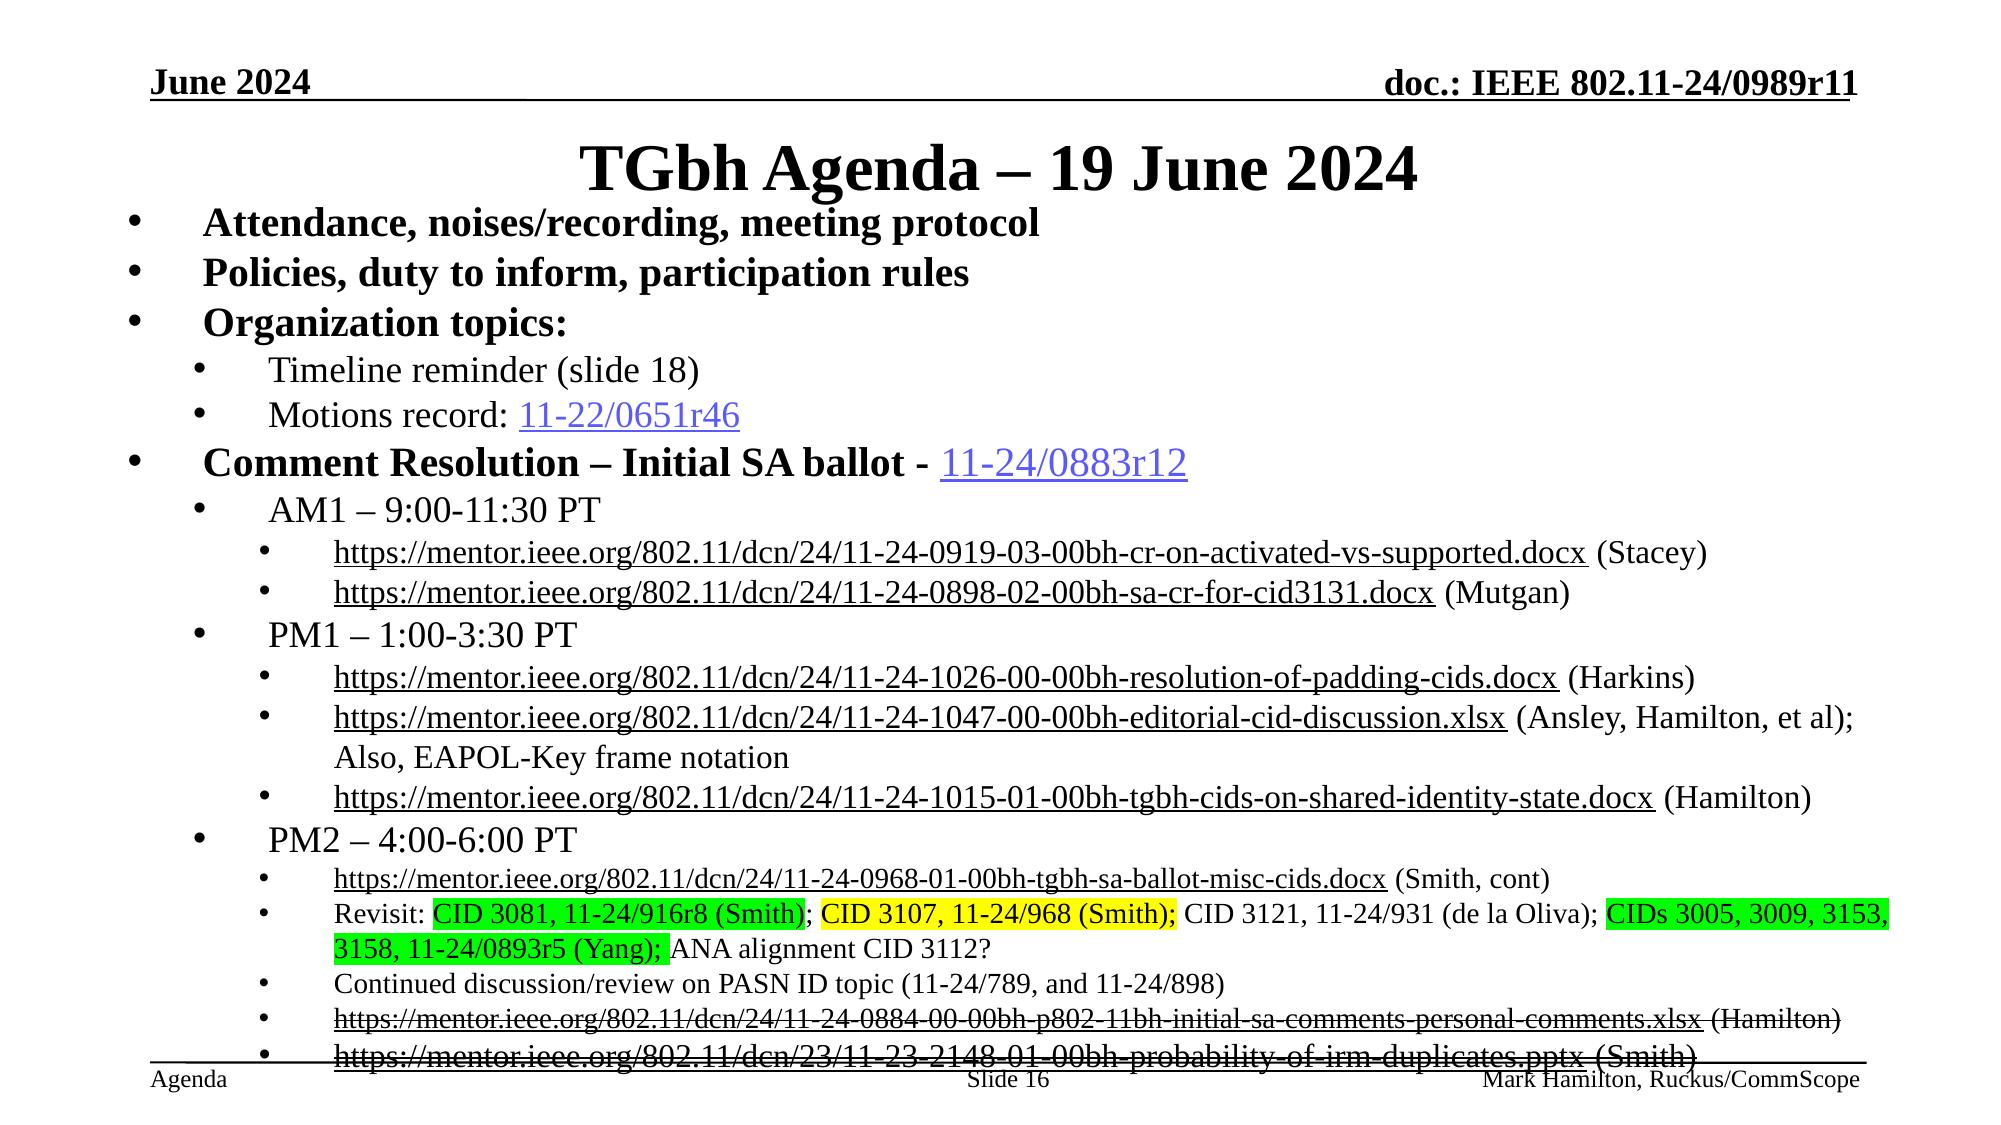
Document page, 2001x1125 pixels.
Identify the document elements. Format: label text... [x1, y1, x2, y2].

slide_number Slide 16 [950, 1061, 1067, 1123]
list Attendance, noises/recording, meeting protocol Policies, duty to inform, participation rules Organization topics: Timeline reminder (slide 18) Motions record: 11-22/0651r46 Comment Resolution – Initial SA ballot - 11-24/0883r12 AM1 – 9:00-11:30 PT https://mentor.ieee.org/802.11/dcn/24/11-24-0919-03-00bh-cr-on-activated-vs-supported.docx (Stacey) https://mentor.ieee.org/802.11/dcn/24/11-24-0898-02-00bh-sa-cr-for-cid3131.docx (Mutgan) PM1 – 1:00-3:30 PT https://mentor.ieee.org/802.11/dcn/24/11-24-1026-00-00bh-resolution-of-padding-cids.docx (Harkins) https://mentor.ieee.org/802.11/dcn/24/11-24-1047-00-00bh-editorial-cid-discussion.xlsx (Ansley, Hamilton, et al); Also, EAPOL-Key frame notation https://mentor.ieee.org/802.11/dcn/24/11-24-1015-01-00bh-tgbh-cids-on-shared-identity-state.docx (Hamilton) PM2 – 4:00-6:00 PT https://mentor.ieee.org/802.11/dcn/24/11-24-0968-01-00bh-tgbh-sa-ballot-misc-cids.docx (Smith, cont) Revisit: CID 3081, 11-24/916r8 (Smith); CID 3107, 11-24/968 (Smith); CID 3121, 11-24/931 (de la Oliva); CIDs 3005, 3009, 3153, 3158, 11-24/0893r5 (Yang); ANA alignment CID 3112? Continued discussion/review on PASN ID topic (11-24/789, and 11-24/898) https://mentor.ieee.org/802.11/dcn/24/11-24-0884-00-00bh-p802-11bh-initial-sa-comments-personal-comments.xlsx (Hamilton) https://mentor.ieee.org/802.11/dcn/23/11-23-2148-01-00bh-probability-of-irm-duplicates.pptx (Smith) [112, 187, 1926, 1063]
title TGbh Agenda – 19 June 2024 [149, 124, 1850, 187]
